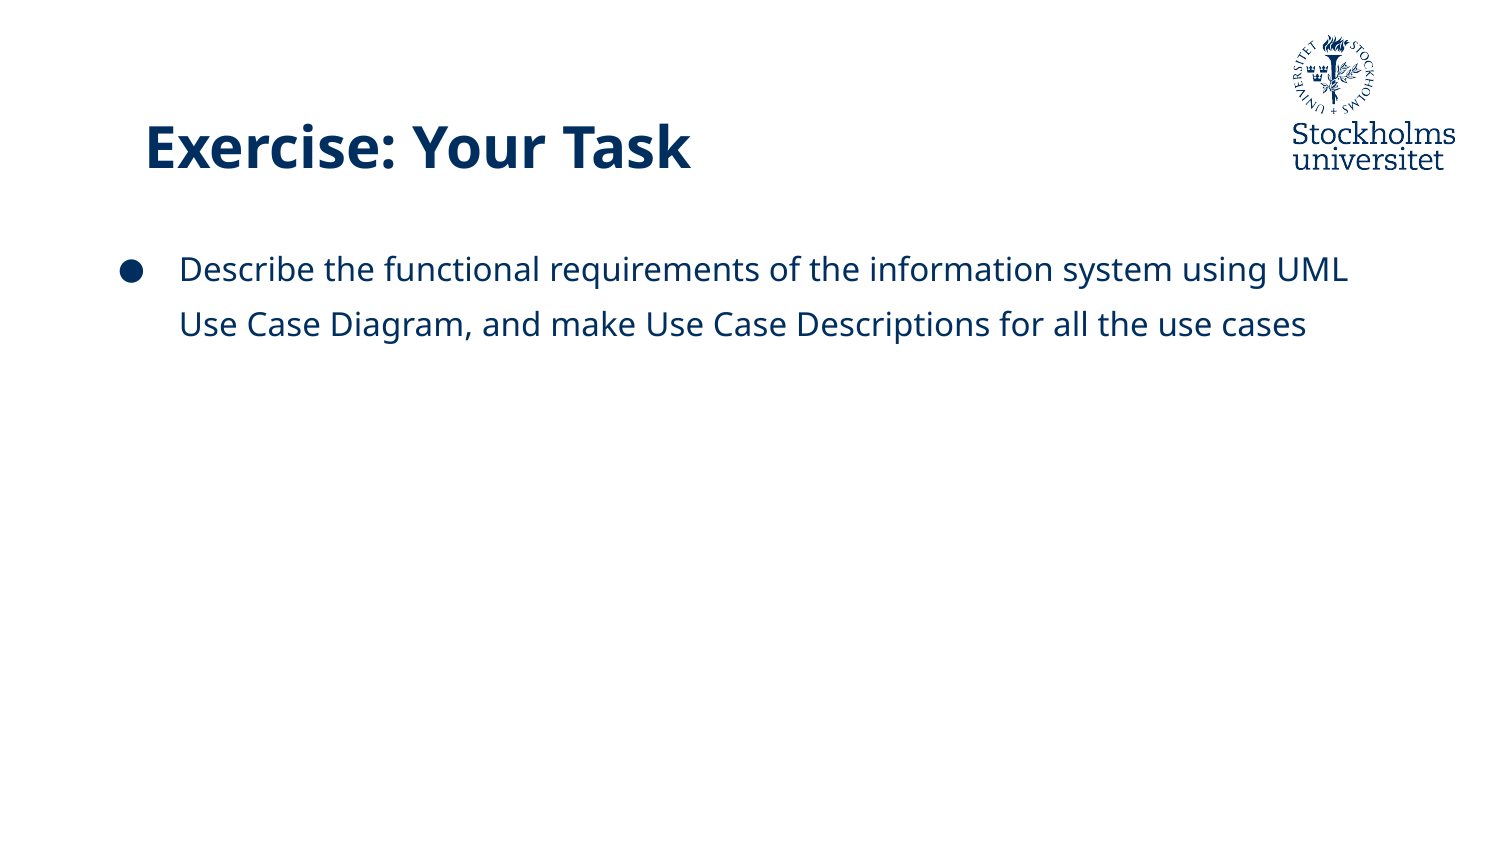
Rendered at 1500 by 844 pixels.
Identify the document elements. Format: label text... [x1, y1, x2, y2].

title Exercise: Your Task [129, 102, 1254, 201]
picture [1293, 35, 1455, 170]
list Describe the functional requirements of the information system using UML Use Case Diagram, and make Use Case Descriptions for all the use cases [103, 224, 1397, 365]
